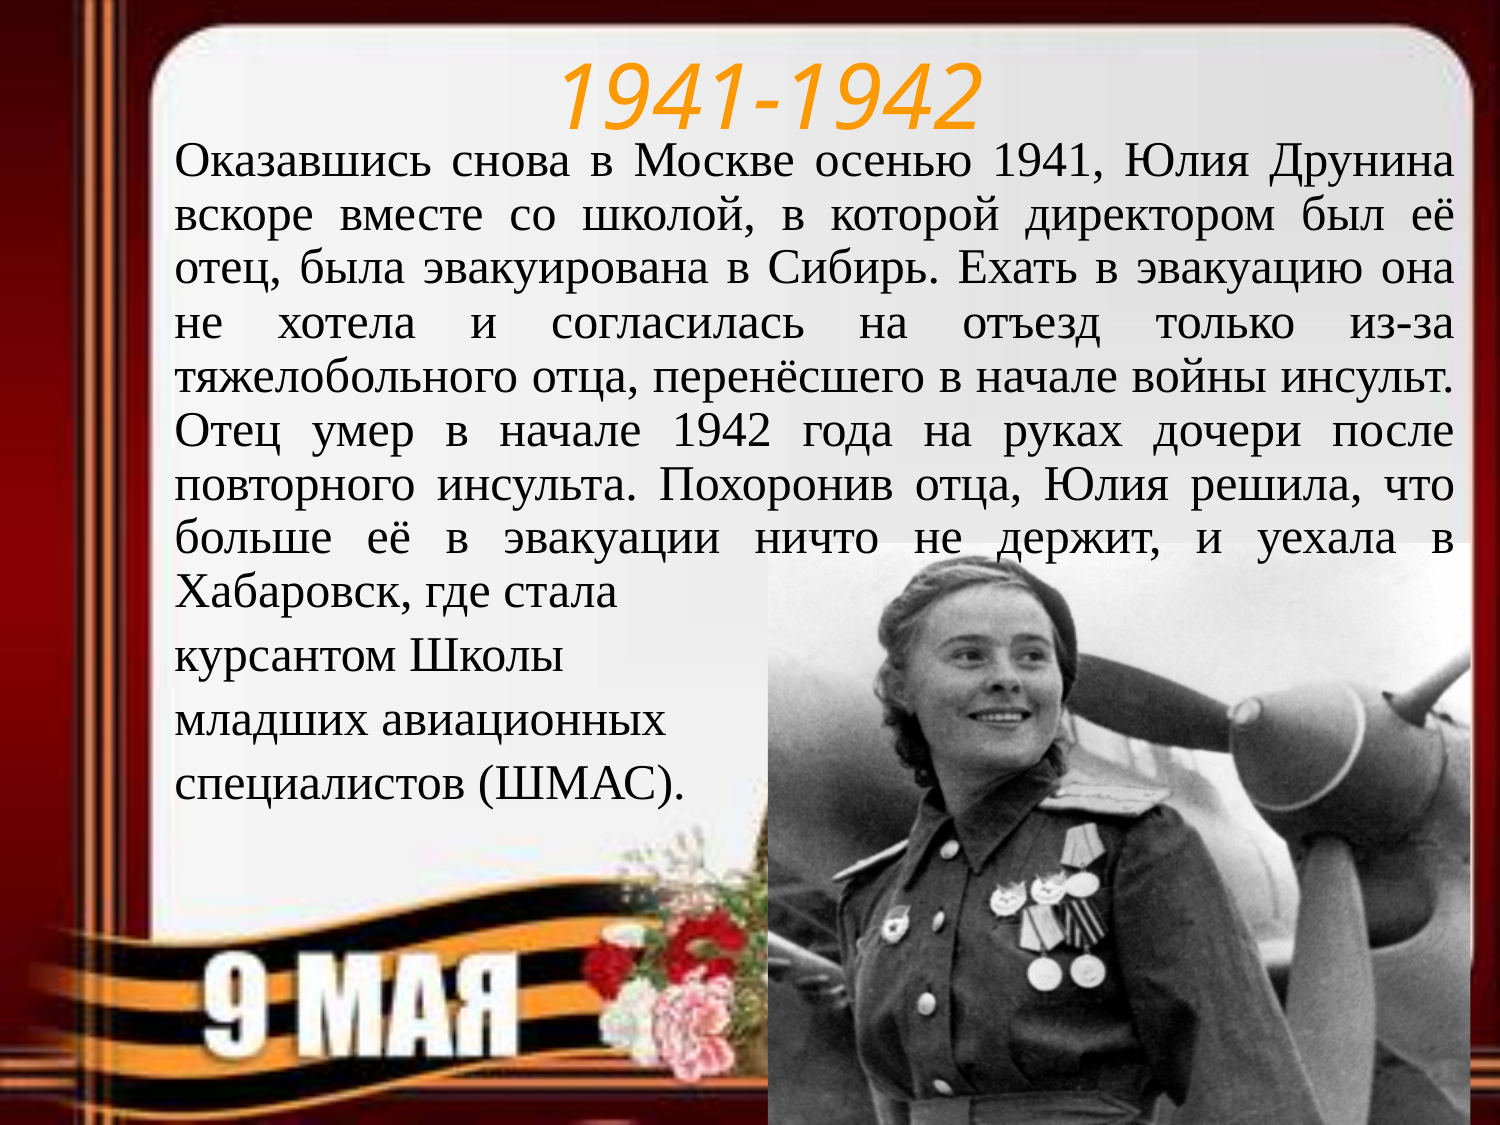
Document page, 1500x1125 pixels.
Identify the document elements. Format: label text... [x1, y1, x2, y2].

picture [0, 0, 1500, 1125]
list Оказавшись снова в Москве осенью 1941, Юлия Друнина вскоре вместе со школой, в которой директором был её отец, была эвакуирована в Сибирь. Ехать в эвакуацию она не хотела и согласилась на отъезд только из-за тяжелобольного отца, перенёсшего в начале войны инсульт. Отец умер в начале 1942 года на руках дочери после повторного инсульта. Похоронив отца, Юлия решила, что больше её в эвакуации ничто не держит, и уехала в Хабаровск, где стала курсантом Школы младших авиационных специалистов (ШМАС). [159, 125, 1471, 976]
text_box 1941-1942 [536, 30, 999, 156]
